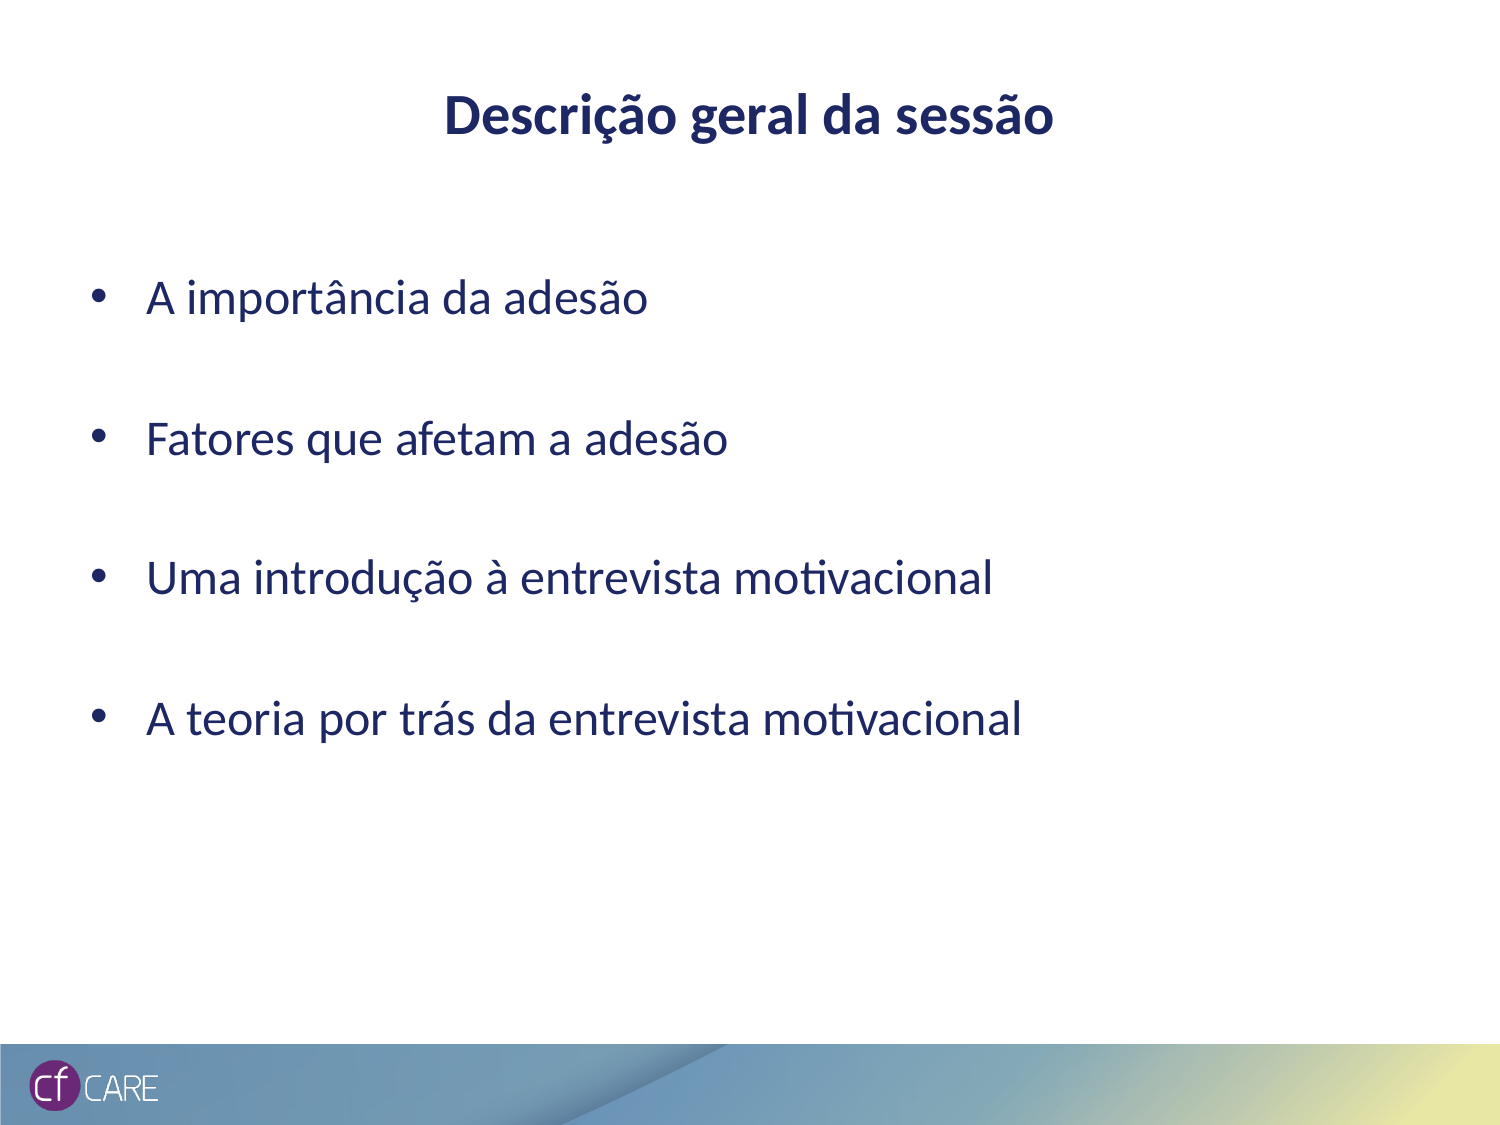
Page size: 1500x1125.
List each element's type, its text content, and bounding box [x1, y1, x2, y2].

list A importância da adesão Fatores que afetam a adesão Uma introdução à entrevista motivacional A teoria por trás da entrevista motivacional [75, 257, 1425, 965]
title Descrição geral da sessão [75, 47, 1425, 175]
picture [0, 1044, 1500, 1125]
